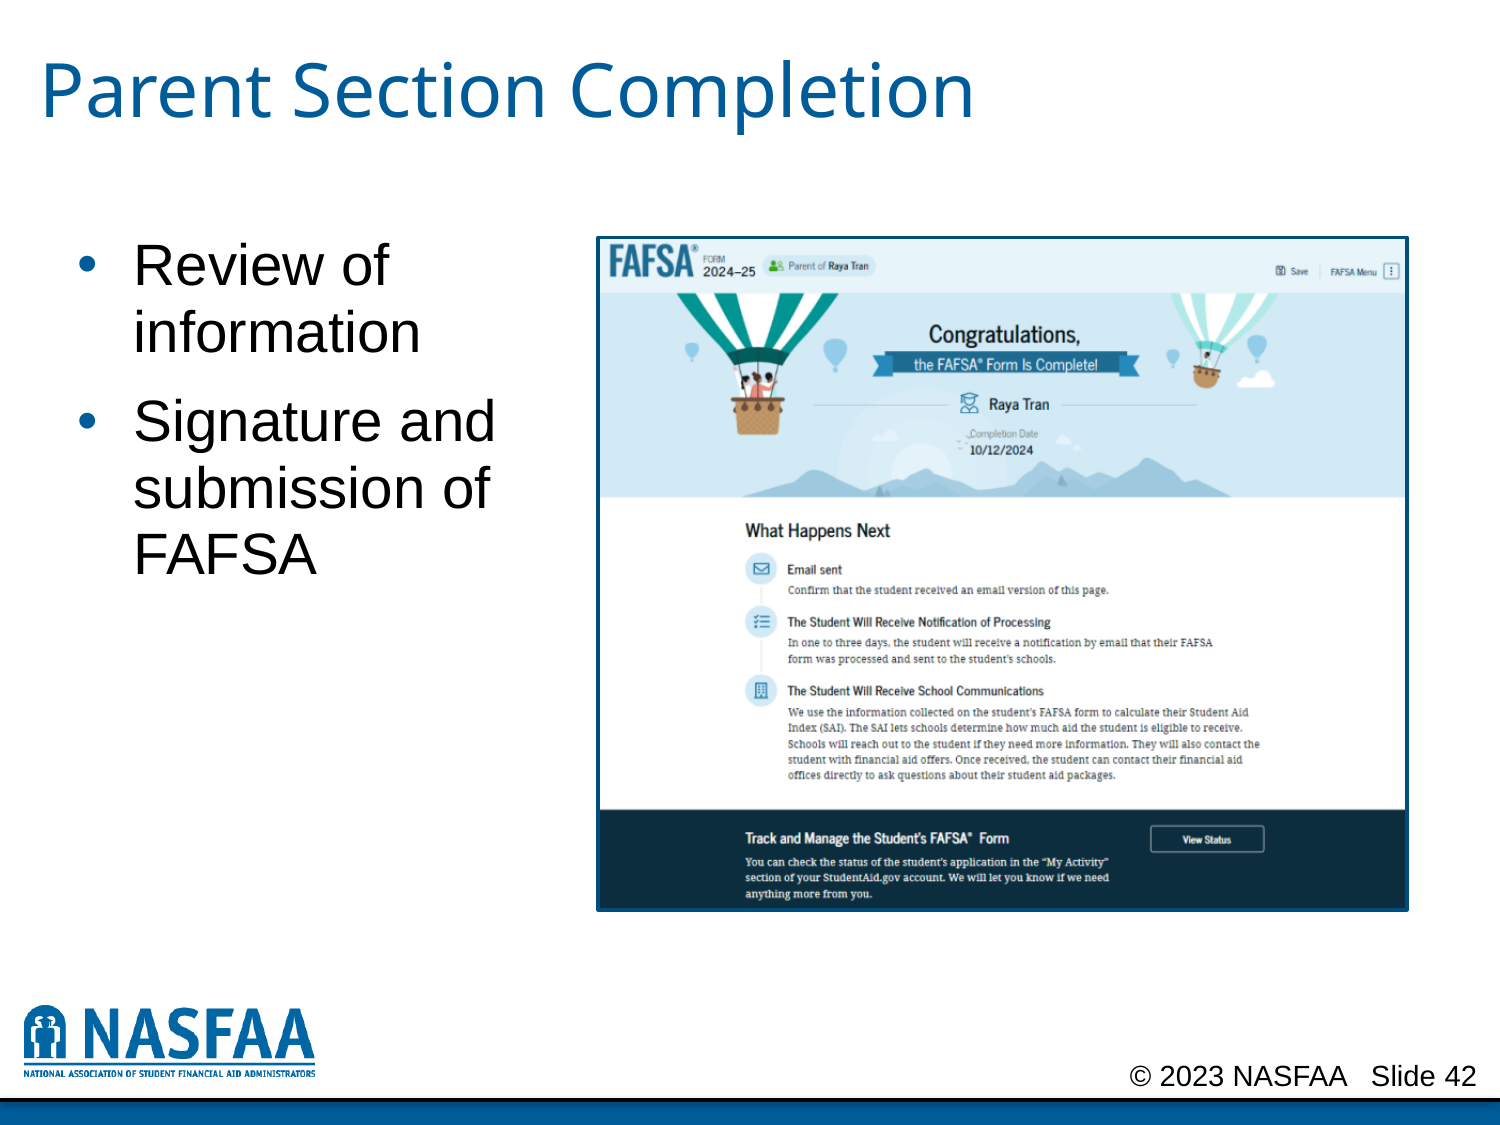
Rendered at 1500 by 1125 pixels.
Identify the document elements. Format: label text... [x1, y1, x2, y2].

title Parent Section Completion [24, 0, 1475, 188]
picture [24, 1005, 315, 1077]
list Review of information Signature and submission of FAFSA [62, 224, 700, 968]
picture [599, 239, 1406, 909]
